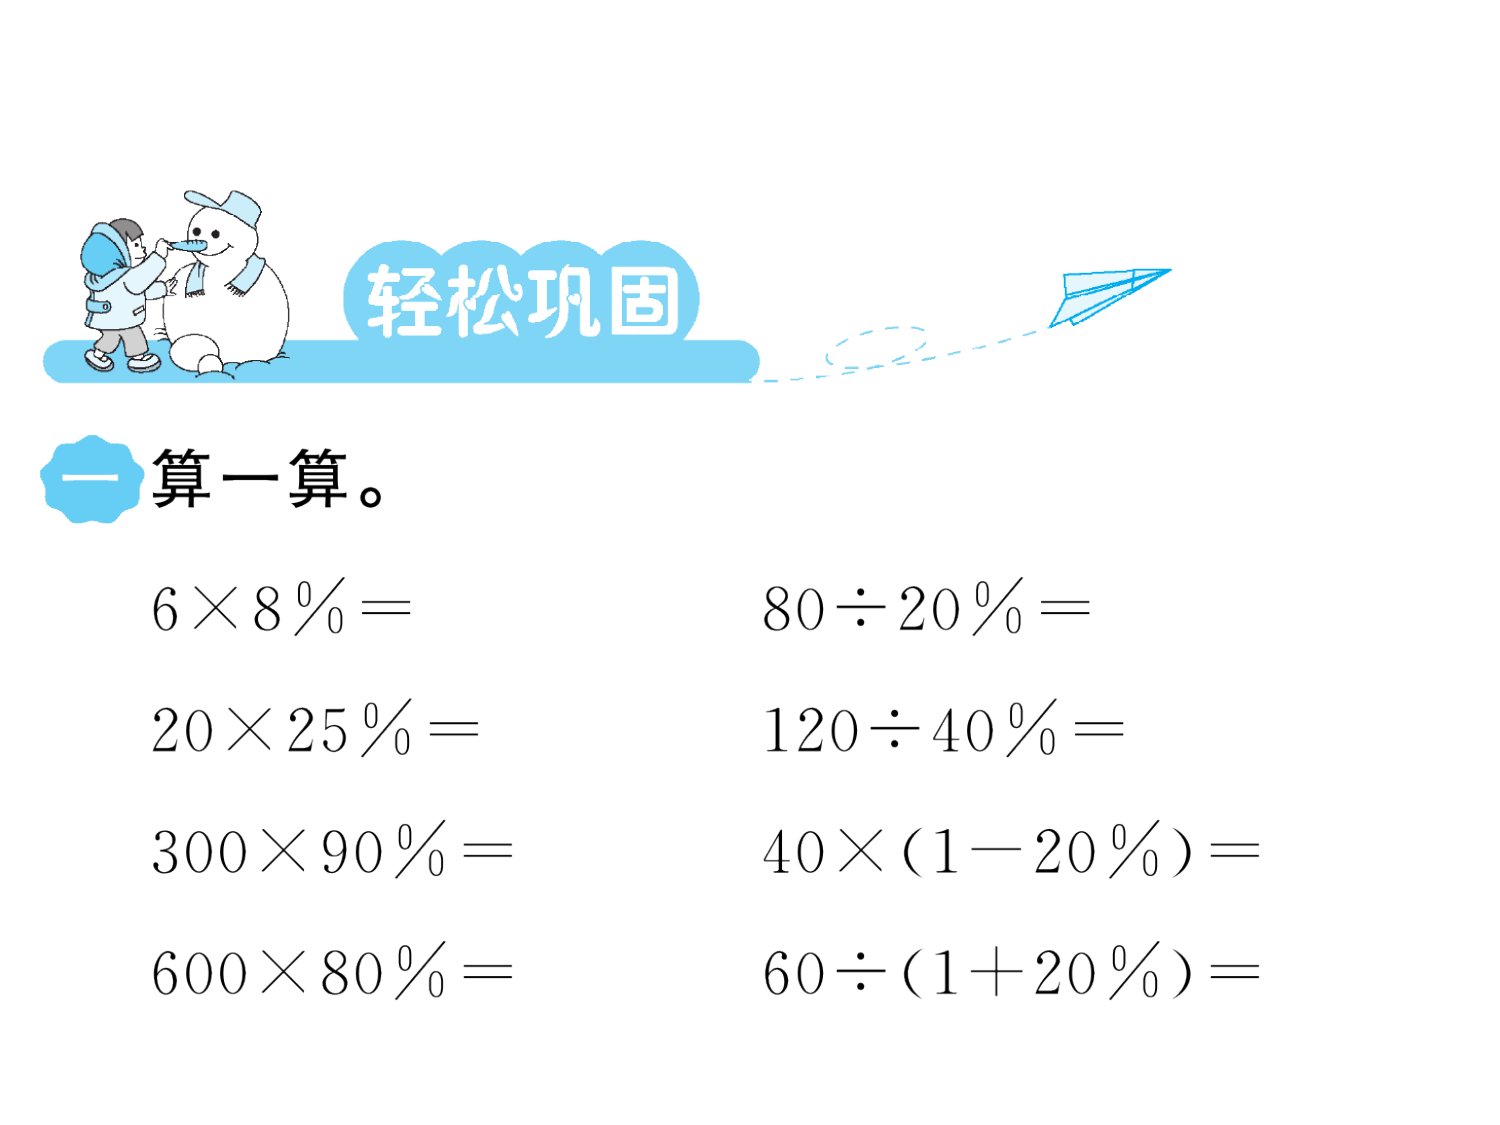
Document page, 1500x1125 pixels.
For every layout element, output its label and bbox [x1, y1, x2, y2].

picture [35, 177, 1453, 1051]
